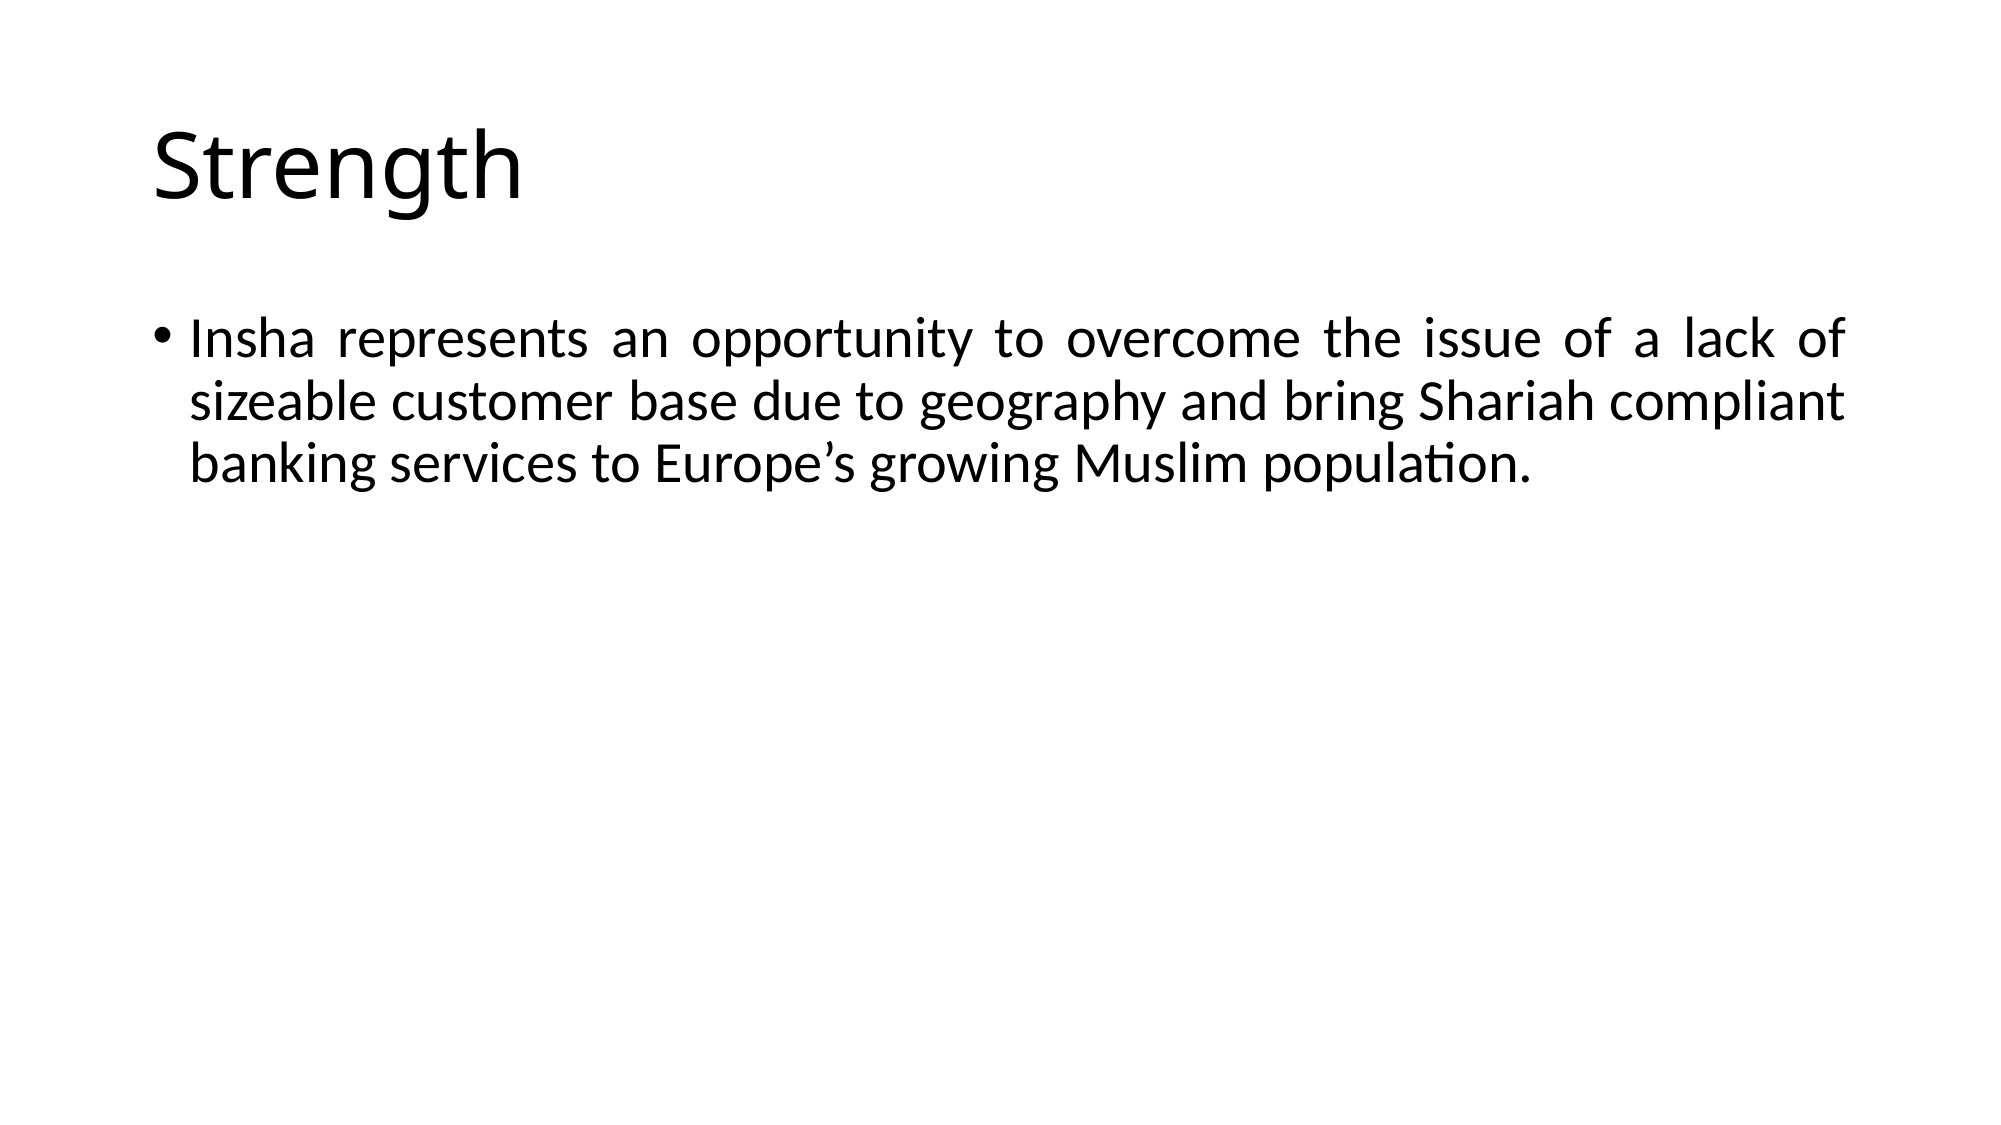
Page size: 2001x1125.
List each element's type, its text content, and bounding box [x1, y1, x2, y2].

title Strength [137, 59, 1863, 278]
list Insha represents an opportunity to overcome the issue of a lack of sizeable customer base due to geography and bring Shariah compliant banking services to Europe’s growing Muslim population. [137, 299, 1863, 1014]
